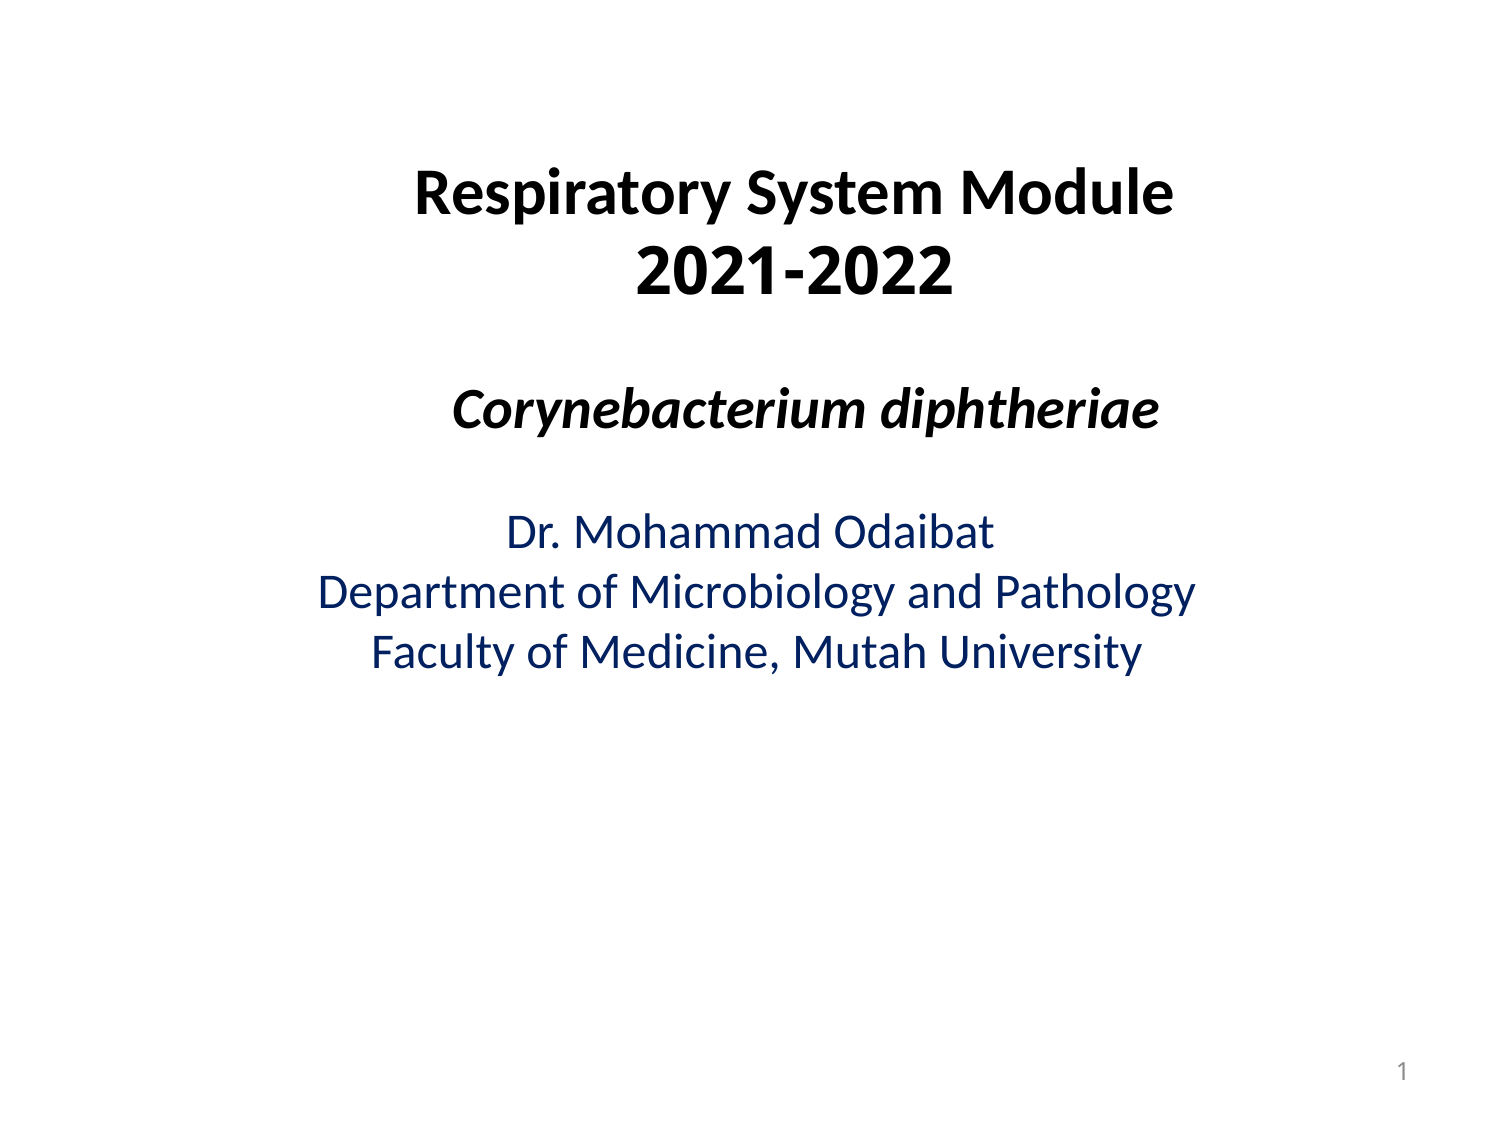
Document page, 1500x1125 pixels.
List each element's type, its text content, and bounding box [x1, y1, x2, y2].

slide_number 1 [1074, 1042, 1425, 1103]
text_box Corynebacterium diphtheriae [437, 363, 1175, 448]
text_box Respiratory System Module 2021-2022 [292, 140, 1297, 396]
text_box Dr. Mohammad Odaibat Department of Microbiology and Pathology Faculty of Medicine, Mutah University [289, 491, 1212, 747]
